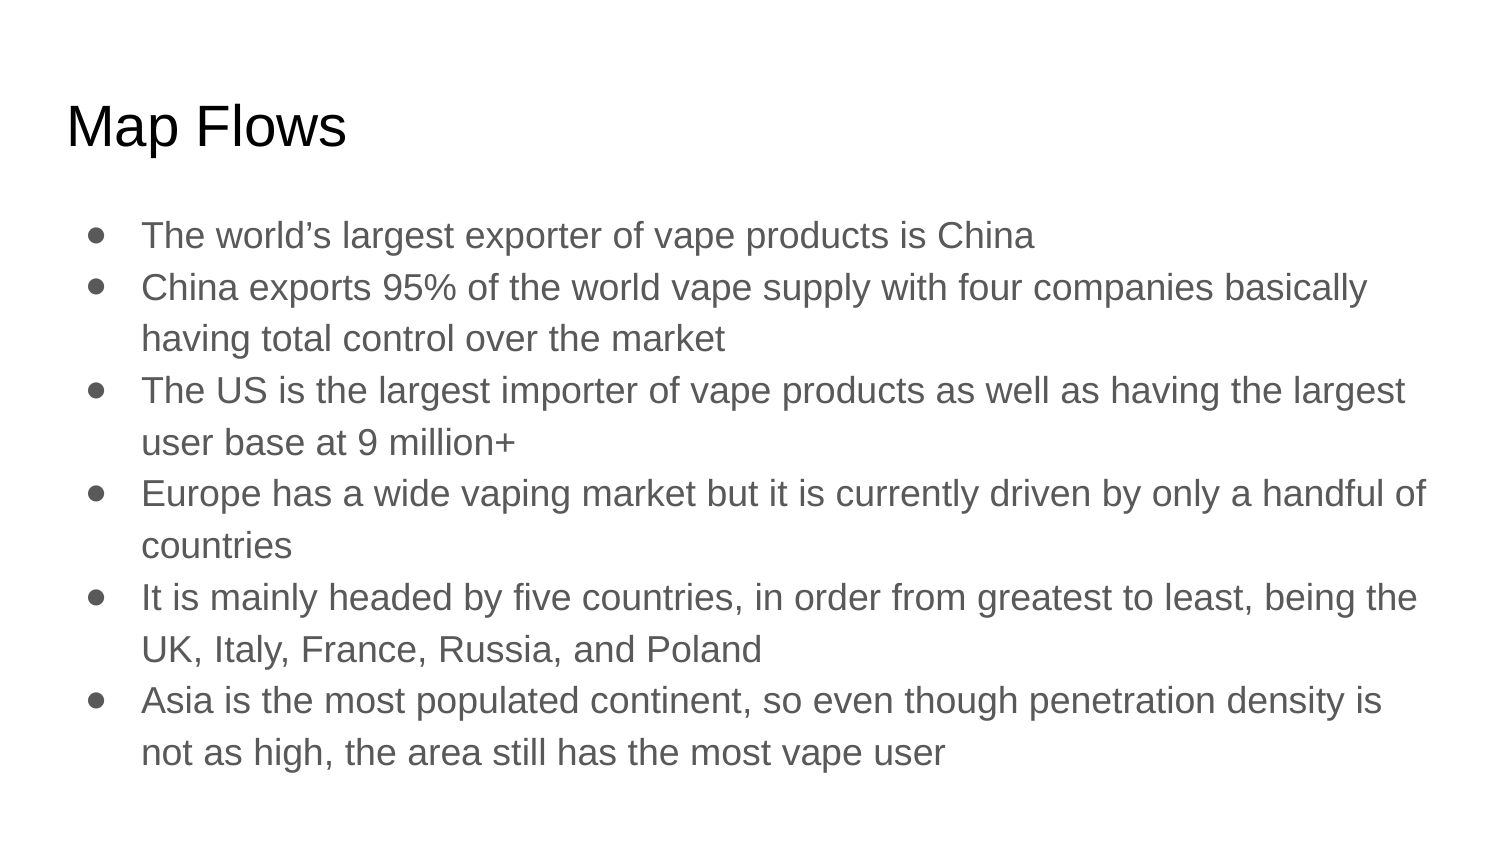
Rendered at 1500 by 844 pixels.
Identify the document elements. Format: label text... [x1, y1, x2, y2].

list The world’s largest exporter of vape products is China China exports 95% of the world vape supply with four companies basically having total control over the market The US is the largest importer of vape products as well as having the largest user base at 9 million+ Europe has a wide vaping market but it is currently driven by only a handful of countries It is mainly headed by five countries, in order from greatest to least, being the UK, Italy, France, Russia, and Poland Asia is the most populated continent, so even though penetration density is not as high, the area still has the most vape user [51, 189, 1449, 811]
title Map Flows [51, 72, 1449, 167]
